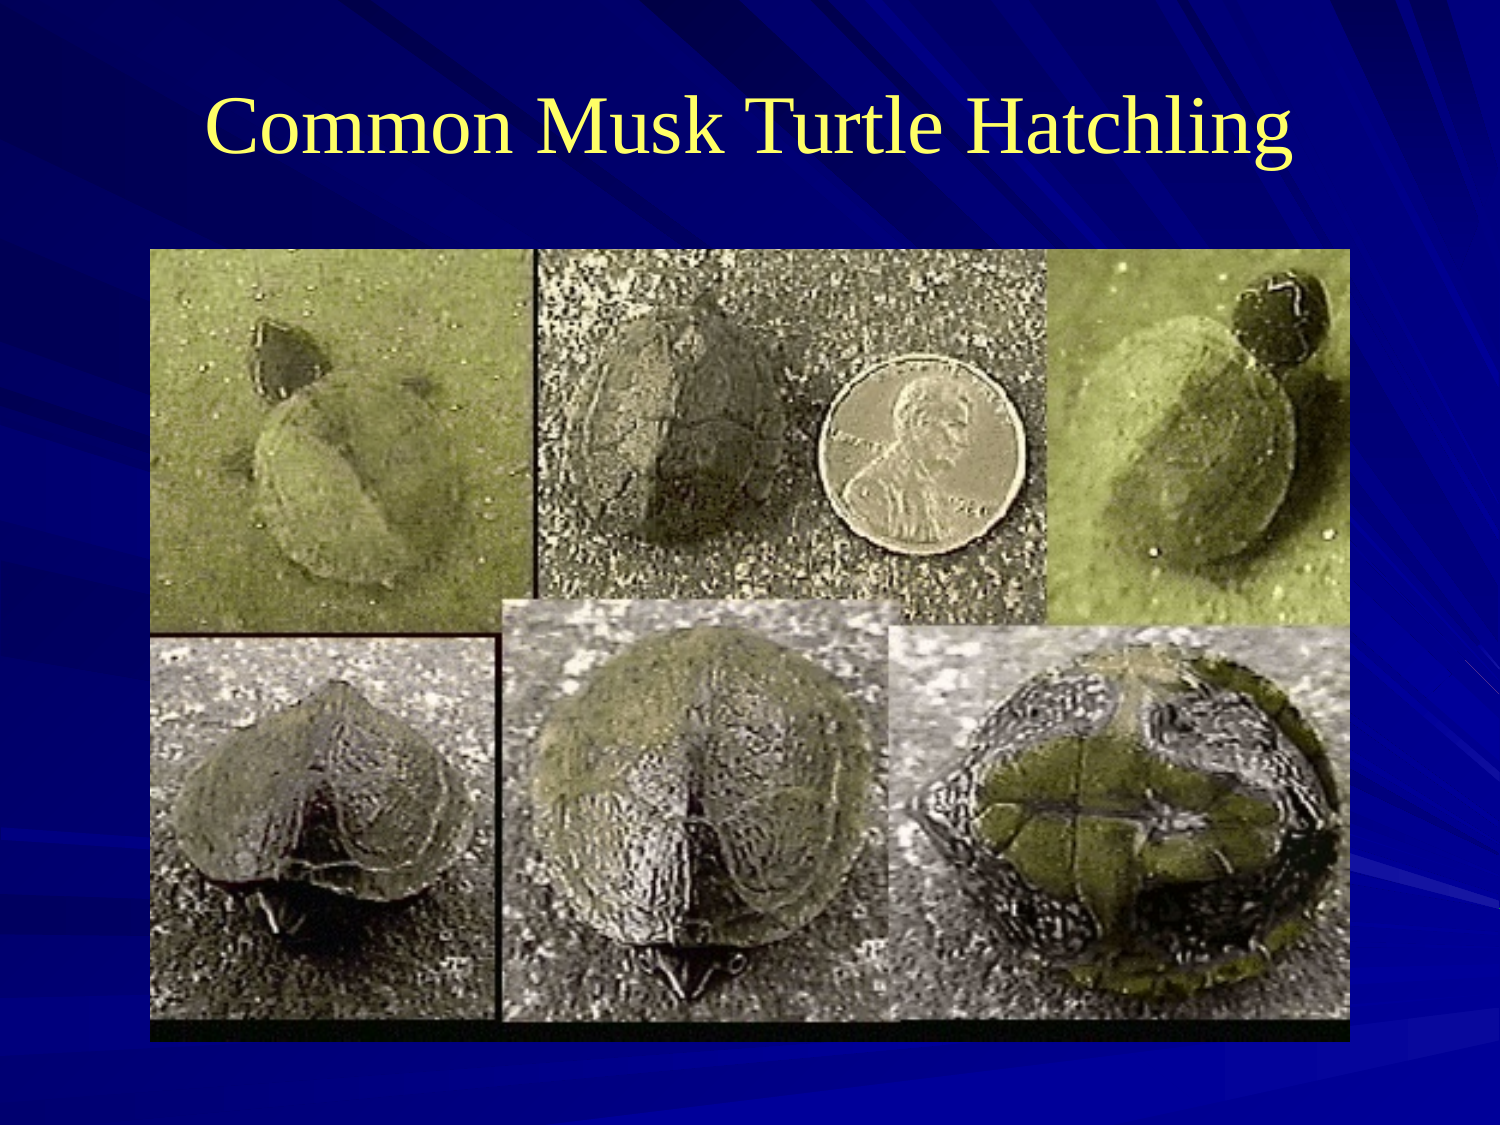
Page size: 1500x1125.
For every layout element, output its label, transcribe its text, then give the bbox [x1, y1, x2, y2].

text_box Common Musk Turtle Hatchling [189, 62, 1311, 178]
picture [149, 249, 1351, 1043]
